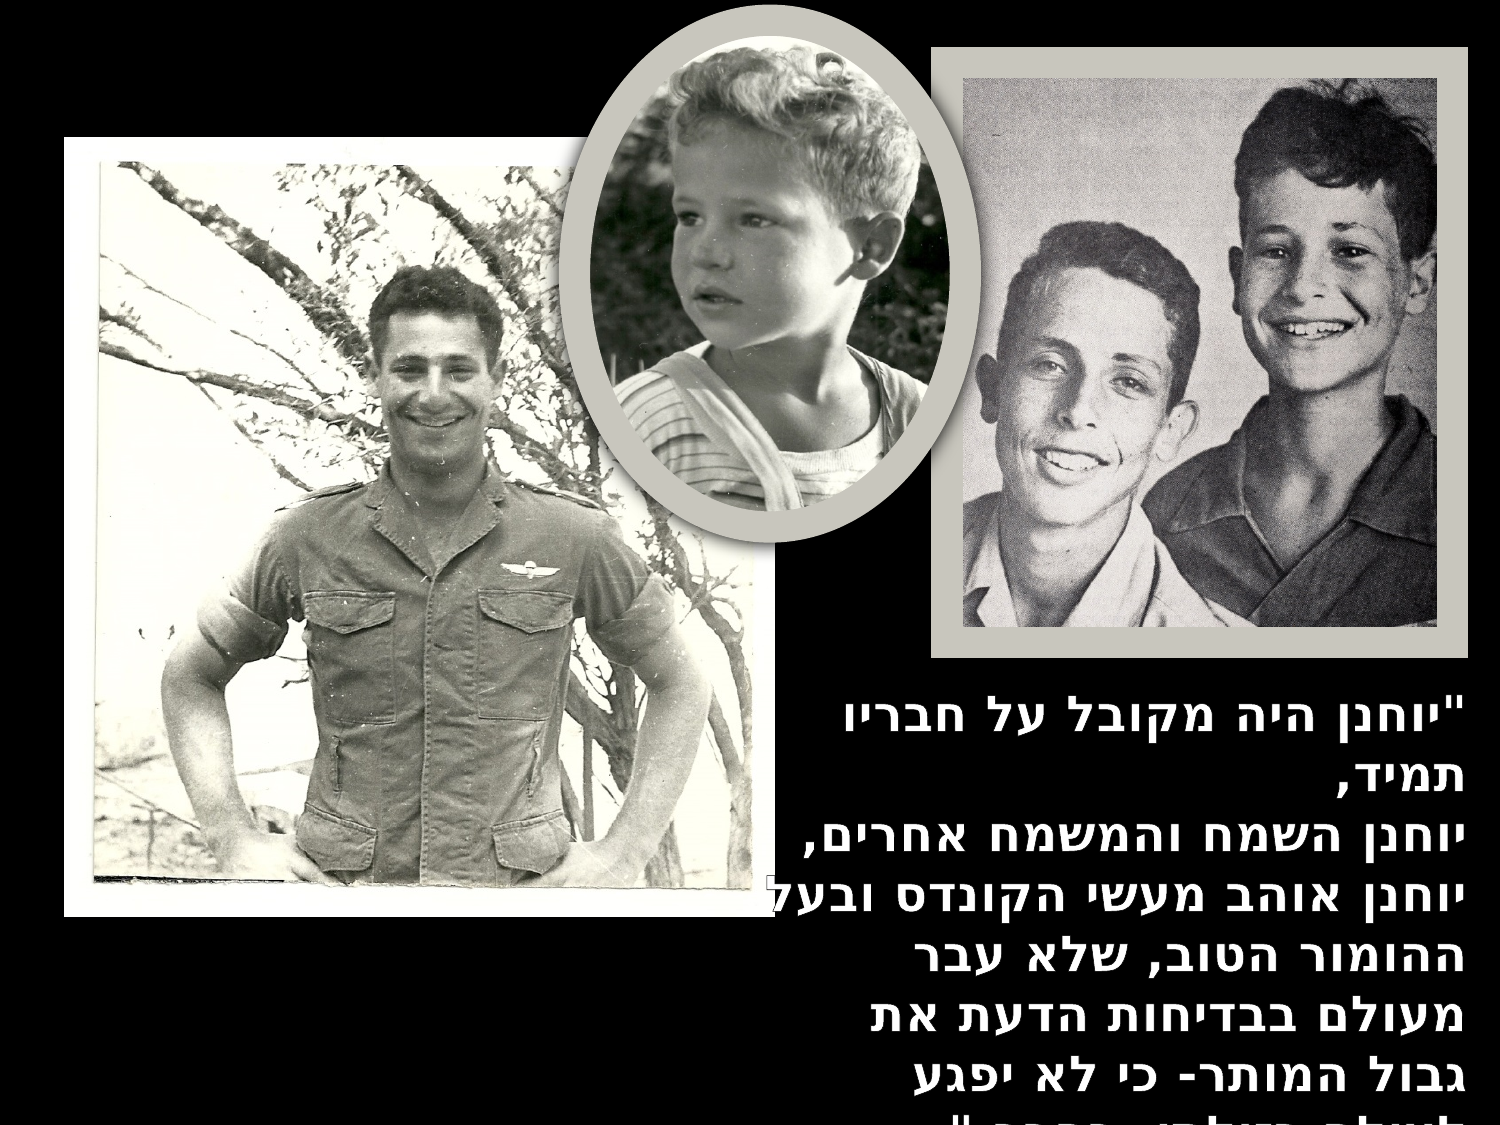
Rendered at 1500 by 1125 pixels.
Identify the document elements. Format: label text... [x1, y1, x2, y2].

picture [64, 19, 1438, 918]
text_box "יוחנן היה מקובל על חבריו תמיד, יוחנן השמח והמשמח אחרים, יוחנן אוהב מעשי הקונדס ובעל ההומור הטוב, שלא עבר מעולם בבדיחות הדעת את גבול המותר- כי לא יפגע לעולם בזולתו, בחבר." משה ישראל ז"ל [738, 673, 1483, 1125]
